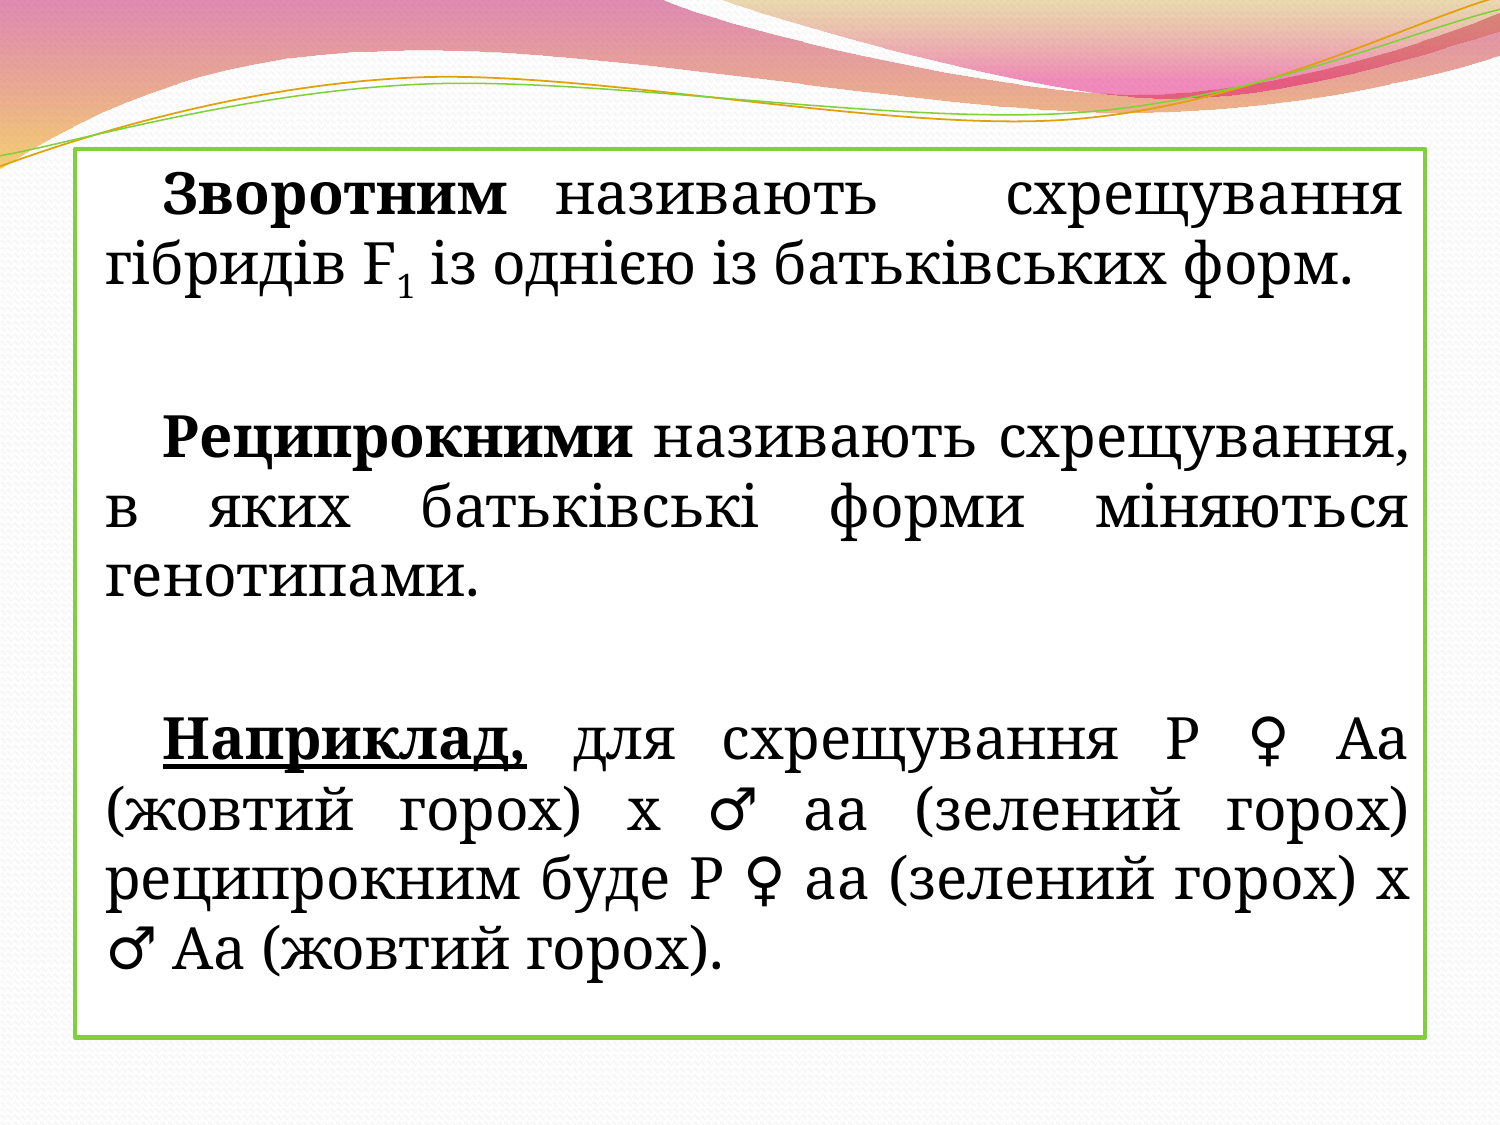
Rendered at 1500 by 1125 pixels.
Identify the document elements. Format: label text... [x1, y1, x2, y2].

list Зворотним називають схрещування гібридів F1 із однією із батьківських форм. Реципрокними називають схрещування, в яких батьківські форми міняються генотипами. Наприклад, для схрещування Р ♀ Аа (жовтий горох) х ♂ аа (зелений горох) реципрокним буде Р ♀ аа (зелений горох) х ♂ Аа (жовтий горох). [73, 147, 1427, 1040]
